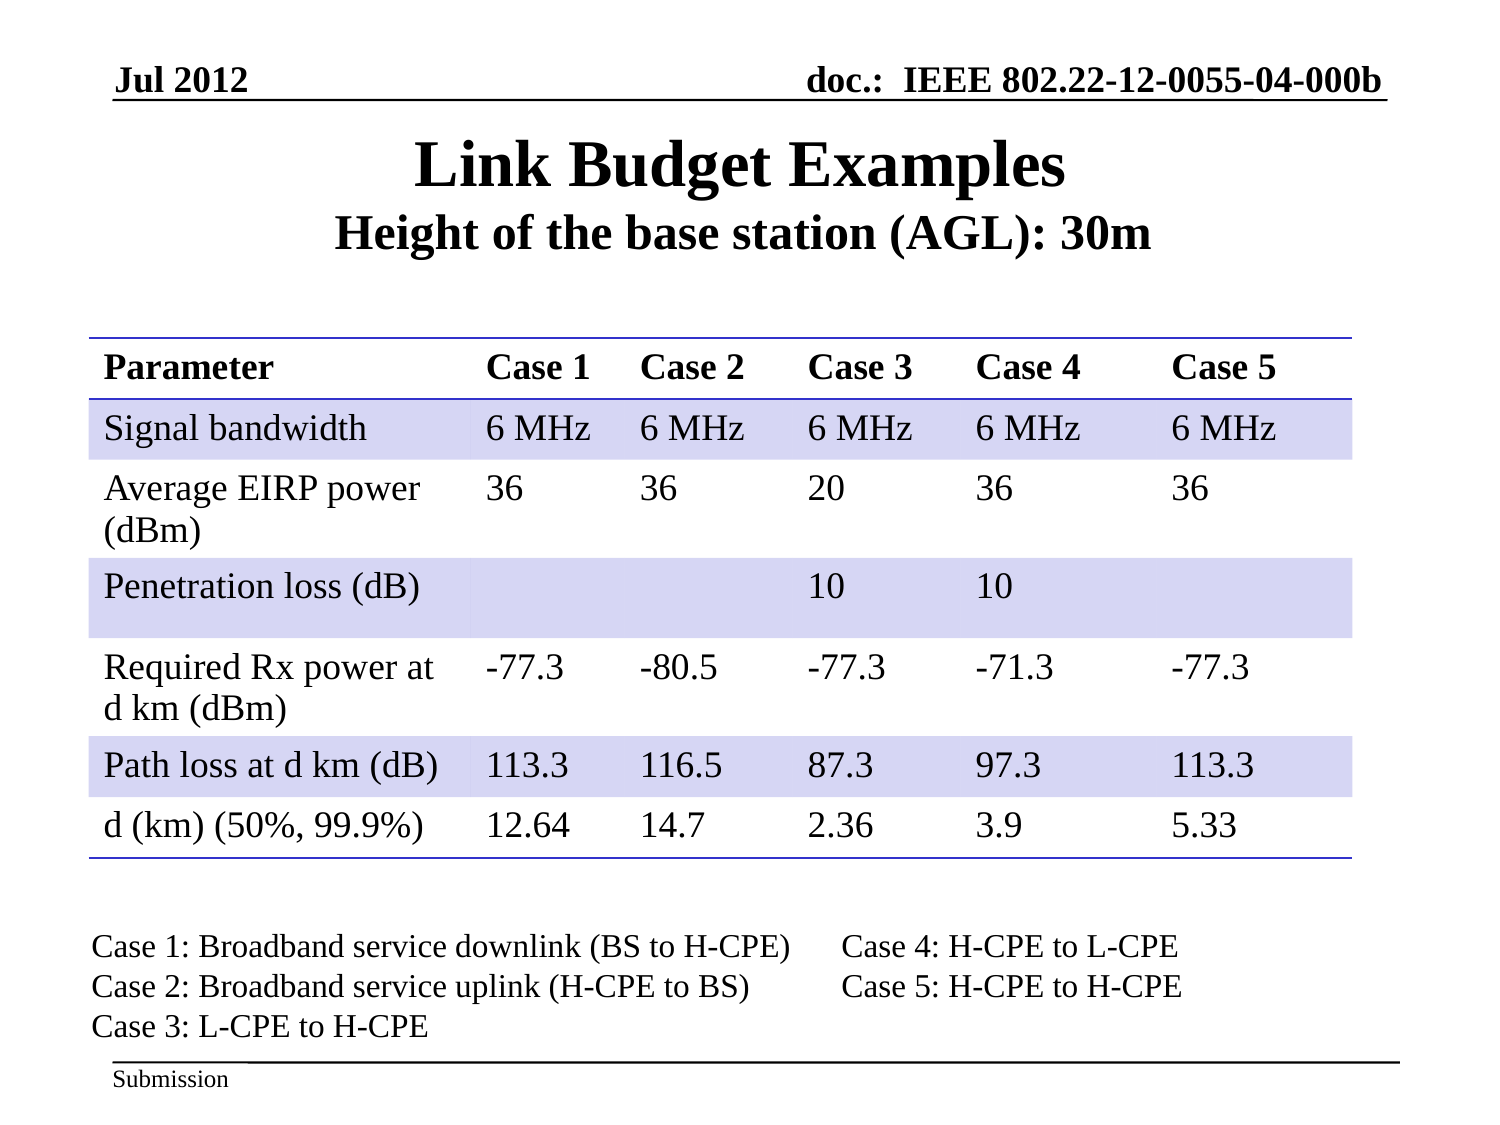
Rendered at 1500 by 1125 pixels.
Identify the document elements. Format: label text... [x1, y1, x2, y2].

table_cell 2.36 [793, 797, 961, 857]
table_cell 20 [793, 460, 961, 558]
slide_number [114, 54, 276, 101]
table_cell 6 MHz [625, 400, 793, 460]
table_cell 12.64 [471, 797, 625, 857]
table_cell -71.3 [961, 638, 1156, 736]
table_cell Average EIRP power (dBm) [89, 460, 471, 558]
table_cell 6 MHz [1156, 400, 1352, 460]
table_cell 36 [471, 460, 625, 558]
table_header Case 5 [1156, 339, 1352, 398]
table_cell 6 MHz [793, 400, 961, 460]
table_cell Penetration loss (dB) [89, 558, 471, 638]
table_cell 5.33 [1156, 797, 1352, 857]
table_header Parameter [89, 339, 471, 398]
table_cell 87.3 [793, 736, 961, 797]
table_cell 6 MHz [471, 400, 625, 460]
table_cell d (km) (50%, 99.9%) [89, 797, 471, 857]
table_header Case 4 [961, 339, 1156, 398]
table_header Case 1 [471, 339, 625, 398]
table_cell 113.3 [471, 736, 625, 797]
table_cell Signal bandwidth [89, 400, 471, 460]
title Link Budget Examples Height of the base station (AGL): 30m [111, 101, 1388, 277]
table_cell 116.5 [625, 736, 793, 797]
table_cell 97.3 [961, 736, 1156, 797]
table_cell 36 [961, 460, 1156, 558]
table_cell -77.3 [793, 638, 961, 736]
table_cell [1156, 558, 1352, 638]
table_cell 3.9 [961, 797, 1156, 857]
table_cell 36 [1156, 460, 1352, 558]
table_cell -80.5 [625, 638, 793, 736]
table_cell -77.3 [1156, 638, 1352, 736]
table_cell 10 [961, 558, 1156, 638]
table_cell 10 [793, 558, 961, 638]
table_cell [625, 558, 793, 638]
text_box Case 1: Broadband service downlink (BS to H-CPE) Case 4: H-CPE to L-CPE Case 2: Broadband service uplink (H-CPE to BS) Case 5: H-CPE to H-CPE Case 3: L-CPE to H-CPE [76, 916, 1353, 1052]
table_cell 36 [625, 460, 793, 558]
table_cell -77.3 [471, 638, 625, 736]
table_cell [471, 558, 625, 638]
table_header Case 3 [793, 339, 961, 398]
table_cell 14.7 [625, 797, 793, 857]
table_header Case 2 [625, 339, 793, 398]
table_cell Required Rx power at d km (dBm) [89, 638, 471, 736]
table_cell Path loss at d km (dB) [89, 736, 471, 797]
table_cell 6 MHz [961, 400, 1156, 460]
table_cell 113.3 [1156, 736, 1352, 797]
